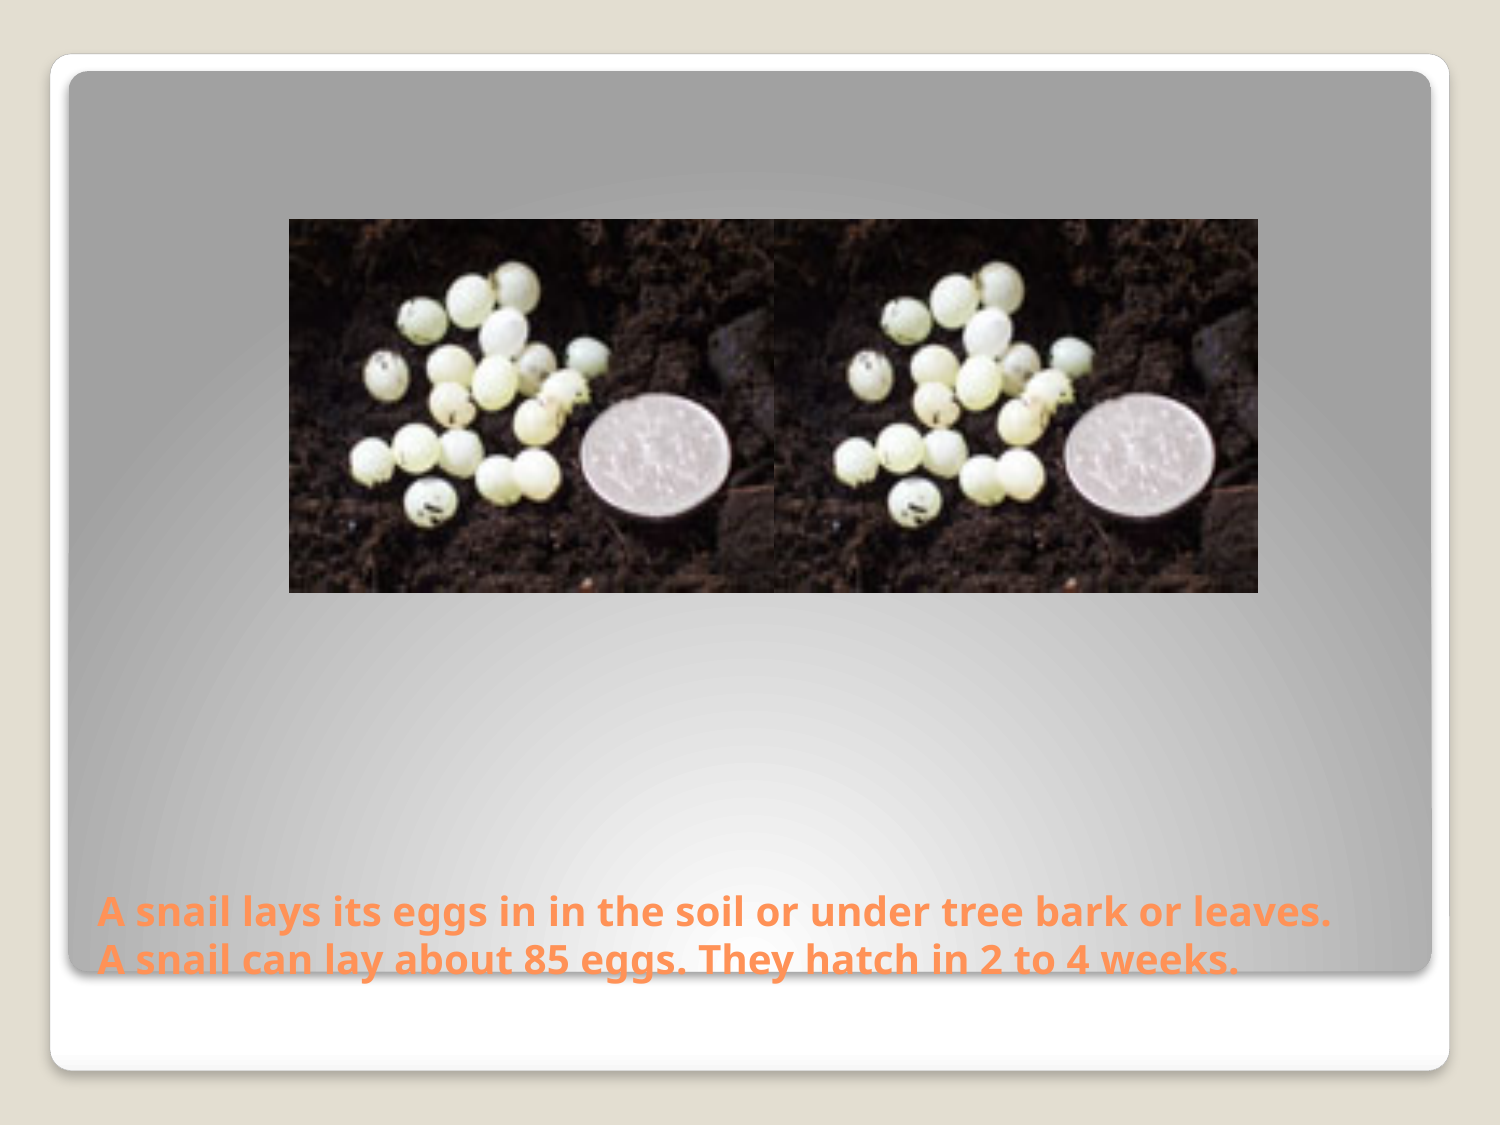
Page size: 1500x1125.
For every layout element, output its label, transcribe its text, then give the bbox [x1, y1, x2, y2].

picture [288, 219, 1258, 593]
title A snail lays its eggs in in the soil or under tree bark or leaves. A snail can lay about 85 eggs. They hatch in 2 to 4 weeks. [82, 817, 1425, 991]
